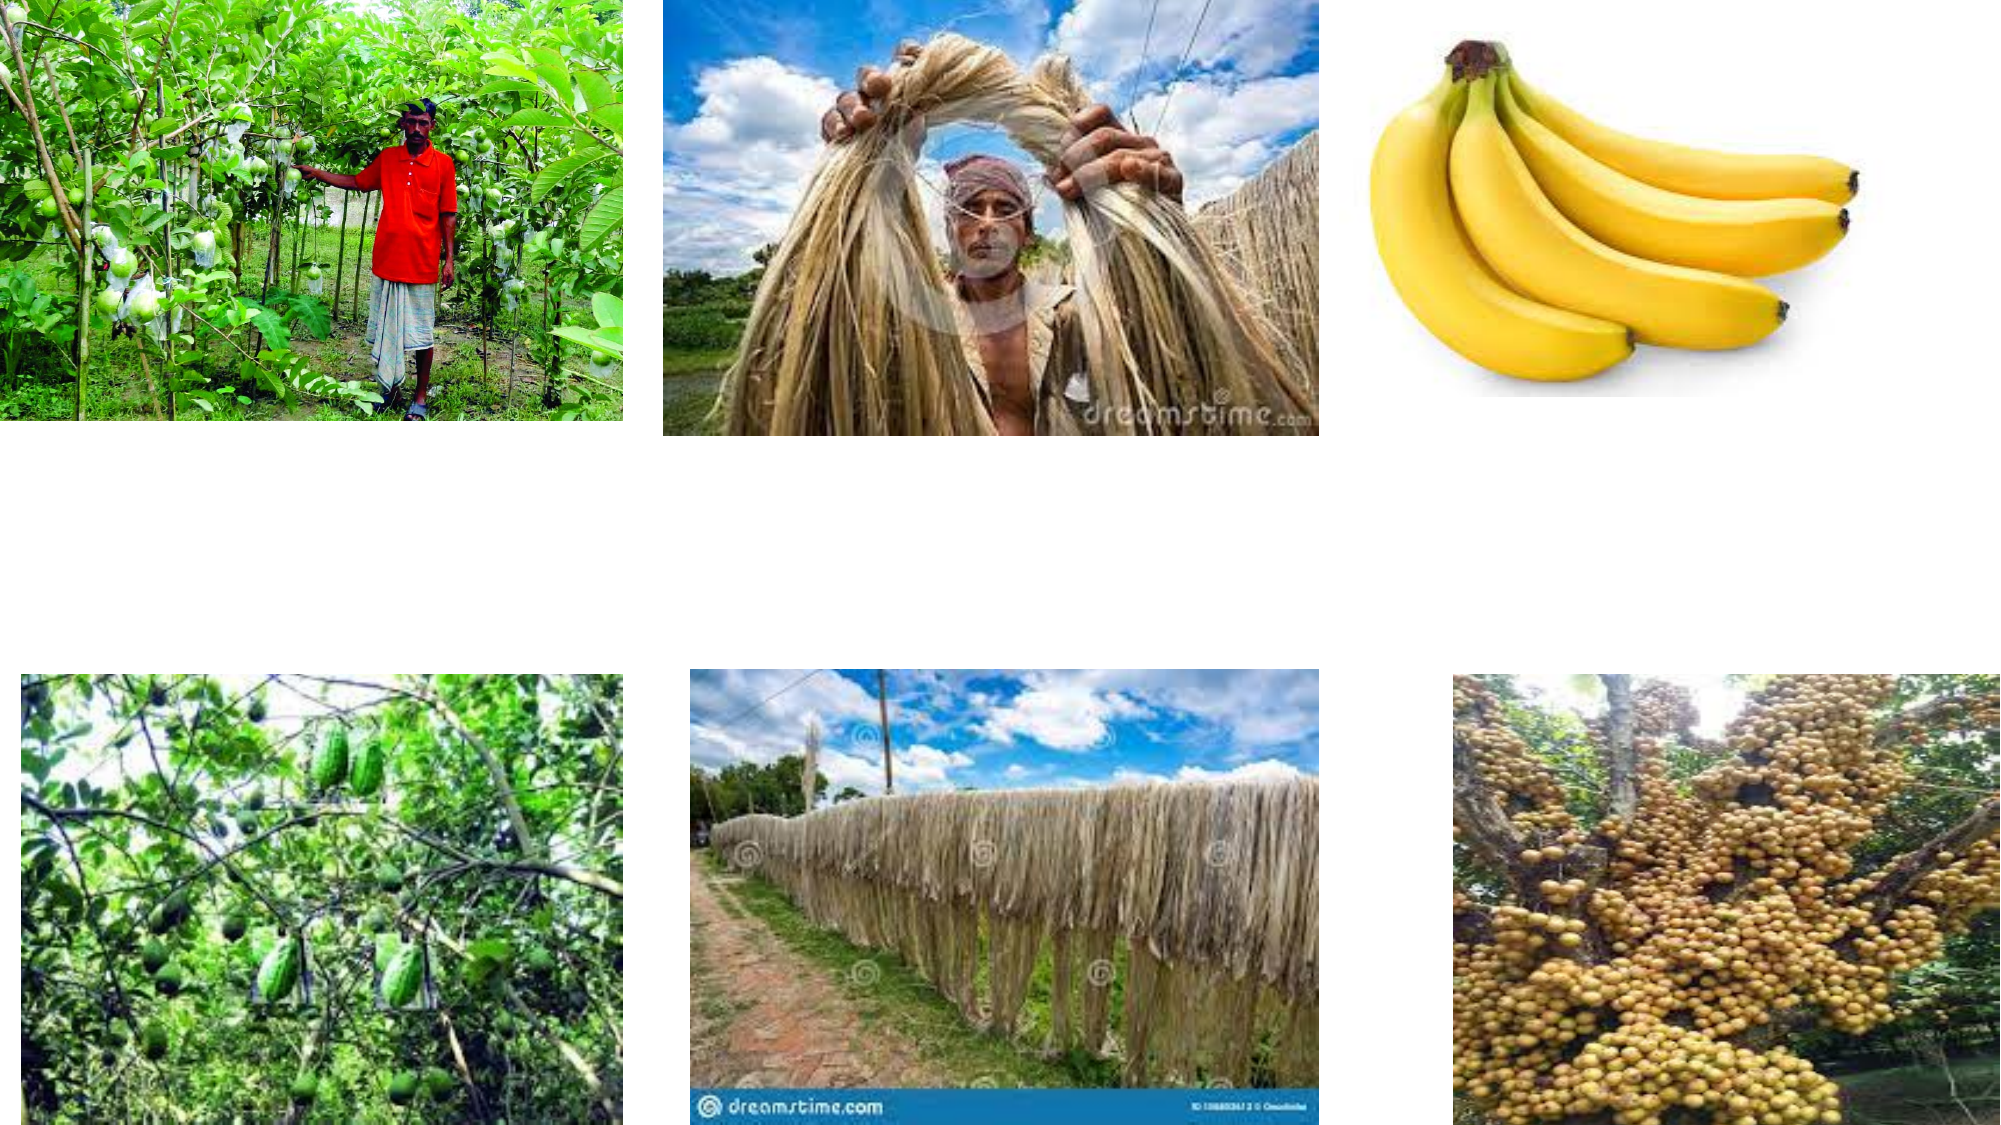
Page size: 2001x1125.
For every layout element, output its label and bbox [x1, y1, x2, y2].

text_box [0, 0, 2000, 1125]
picture [1338, 31, 1888, 397]
